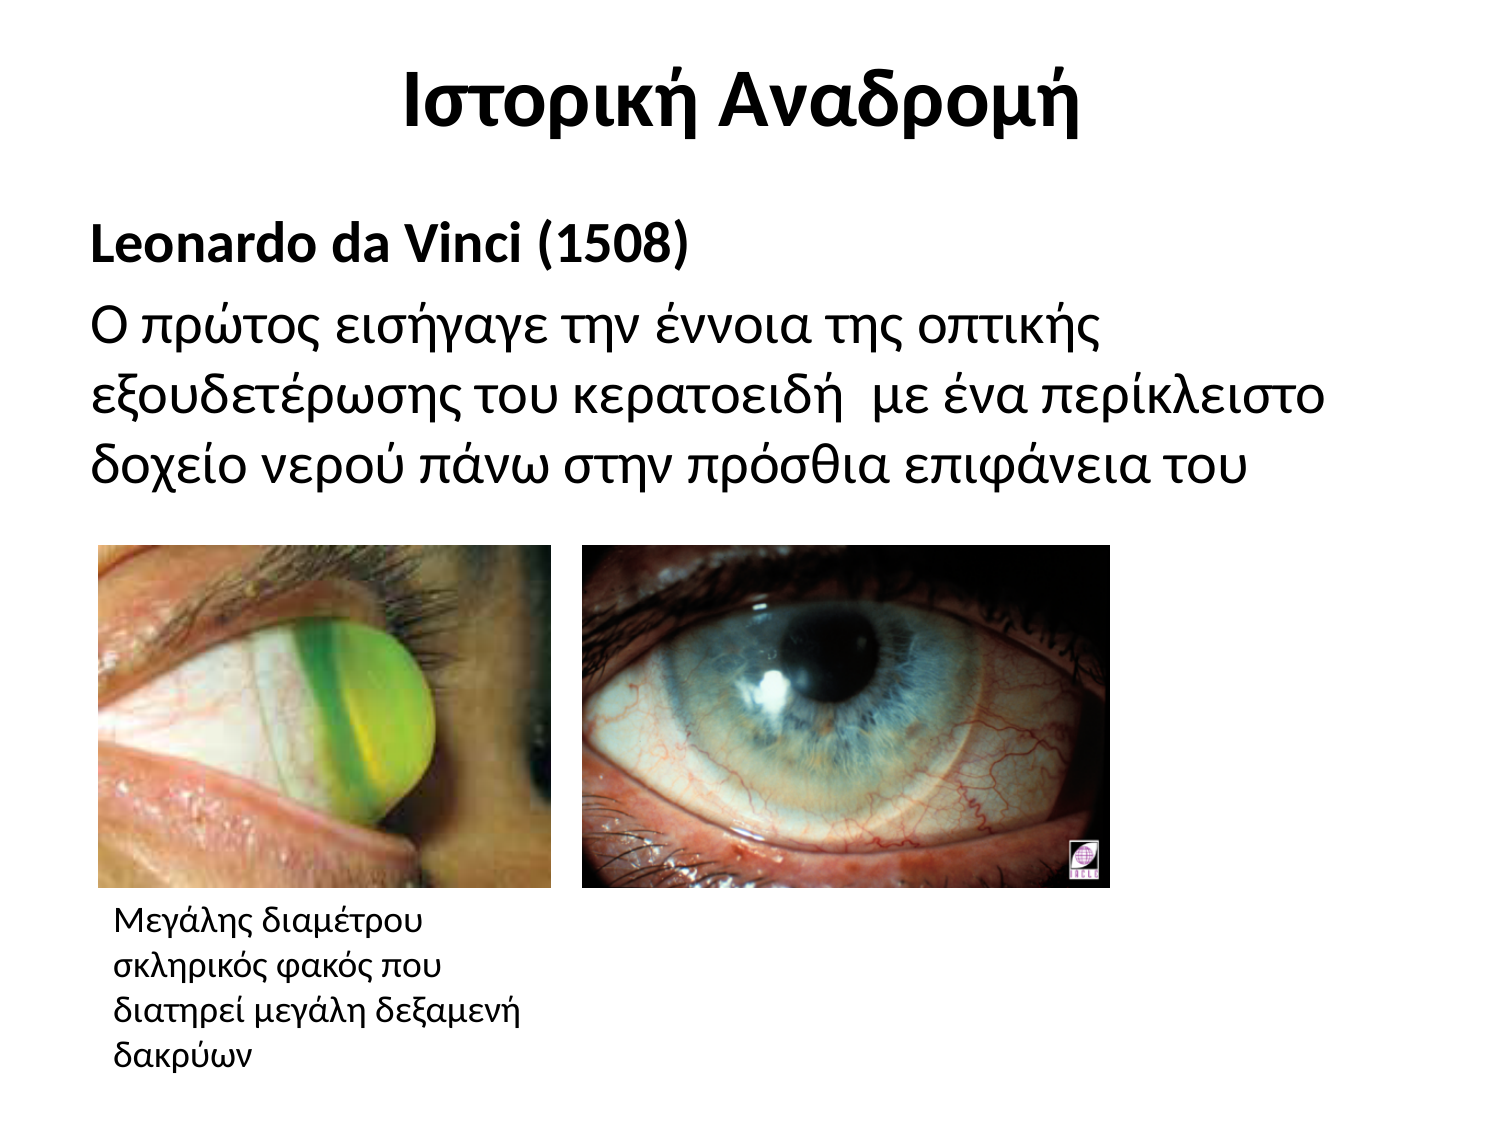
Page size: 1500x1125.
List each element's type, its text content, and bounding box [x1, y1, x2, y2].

picture [98, 545, 551, 888]
picture [582, 545, 1110, 888]
text_box Μεγάλης διαμέτρου σκληρικός φακός που διατηρεί μεγάλη δεξαμενή δακρύων [98, 896, 551, 1083]
list Leonardo da Vinci (1508) Ο πρώτος εισήγαγε την έννοια της οπτικής εξουδετέρωσης του κερατοειδή με ένα περίκλειστο δοχείο νερού πάνω στην πρόσθια επιφάνεια του [75, 196, 1425, 1024]
title Ιστορική Αναδρομή [76, 19, 1427, 169]
